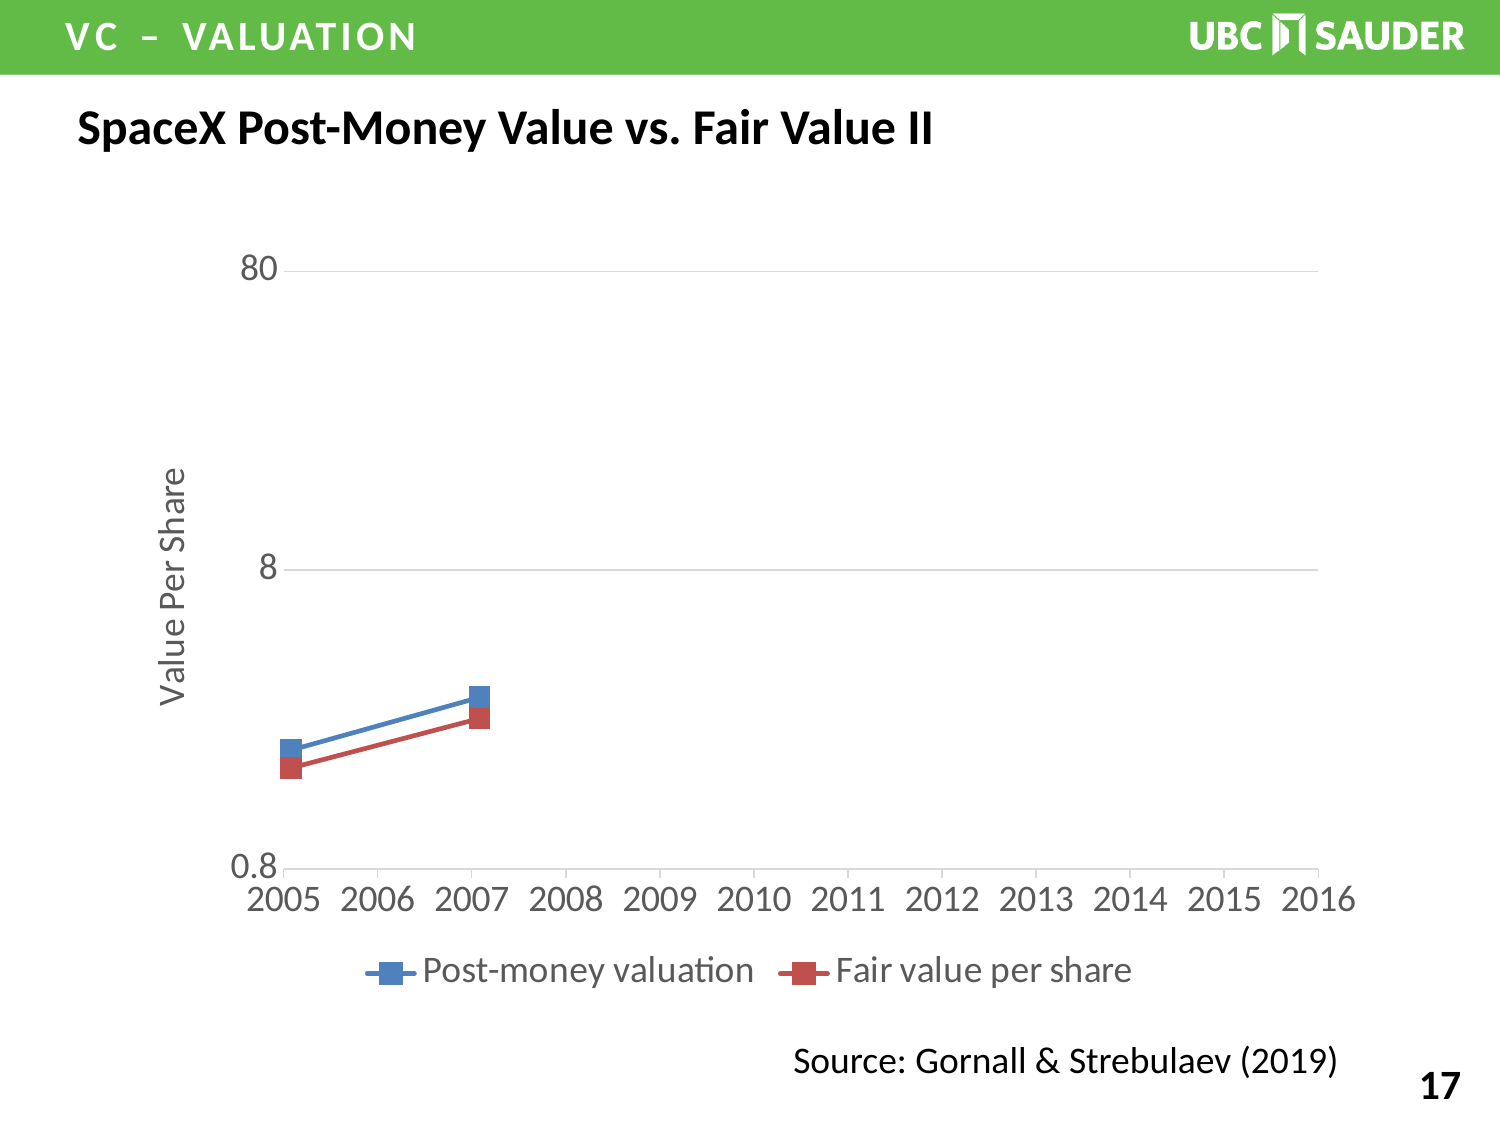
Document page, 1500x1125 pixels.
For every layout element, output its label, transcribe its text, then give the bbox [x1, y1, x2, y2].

title SpaceX Post-Money Value vs. Fair Value II [62, 87, 1413, 188]
picture [1156, 7, 1482, 56]
chart [118, 237, 1382, 1000]
text_box Source: Gornall & Strebulaev (2019) [778, 1028, 1354, 1089]
